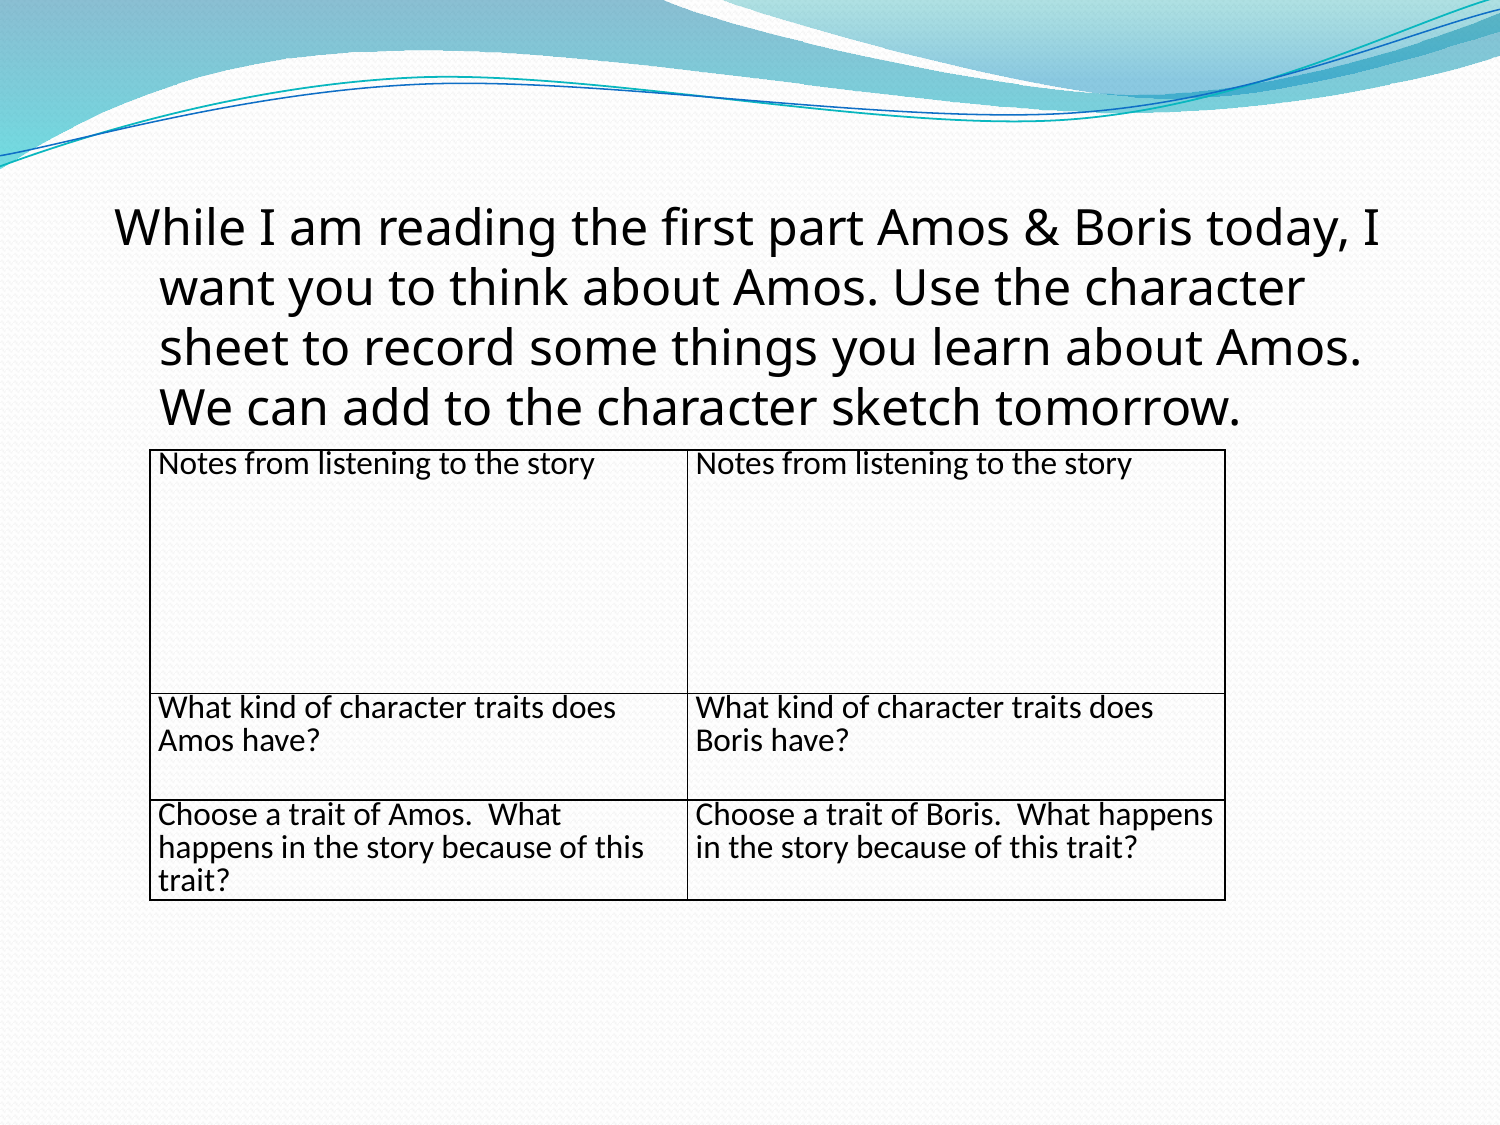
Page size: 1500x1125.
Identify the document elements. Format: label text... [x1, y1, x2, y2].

table_cell What kind of character traits does Boris have? [688, 694, 1224, 799]
table_header Notes from listening to the story [688, 451, 1224, 693]
table_cell What kind of character traits does Amos have? [151, 694, 687, 799]
table_cell Choose a trait of Amos. What happens in the story because of this trait? [151, 801, 687, 899]
table_header Notes from listening to the story [151, 451, 687, 693]
table_cell Choose a trait of Boris. What happens in the story because of this trait? [688, 801, 1224, 899]
list While I am reading the first part Amos & Boris today, I want you to think about Amos. Use the character sheet to record some things you learn about Amos. We can add to the character sketch tomorrow. [99, 187, 1463, 1025]
